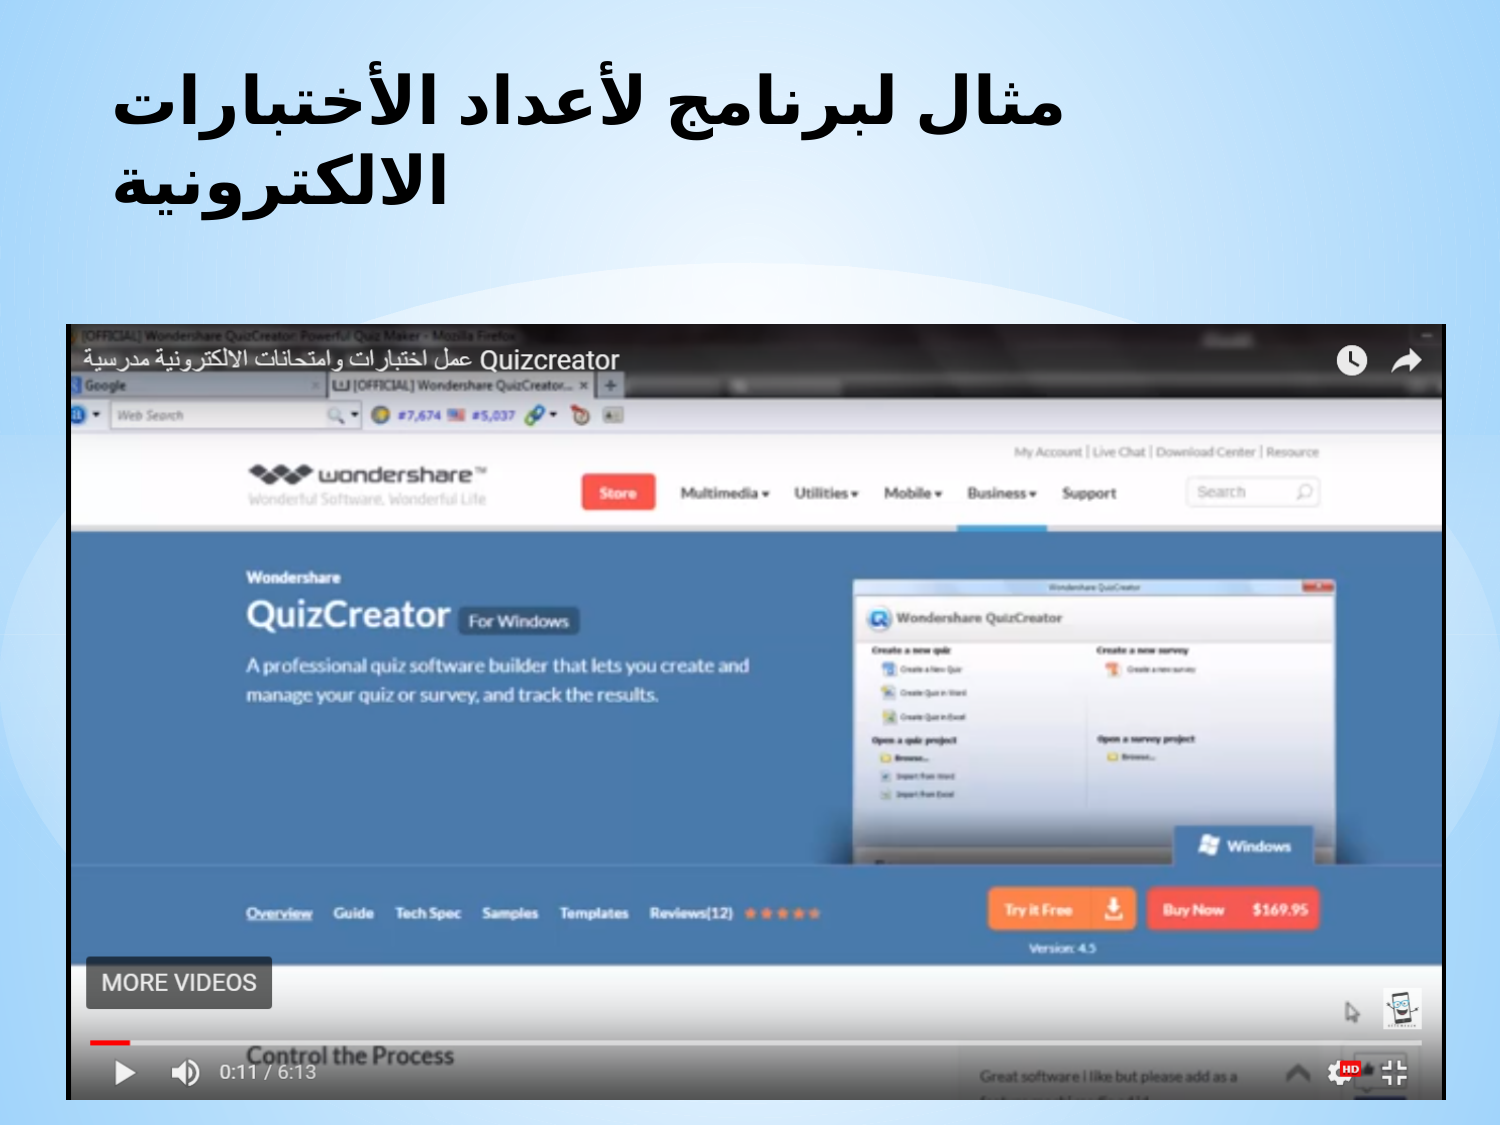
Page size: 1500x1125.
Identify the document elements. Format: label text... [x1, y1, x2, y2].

picture [66, 324, 1446, 1101]
title مثال لبرنامج لأعداد الأختبارات الالكترونية [66, 50, 1425, 188]
